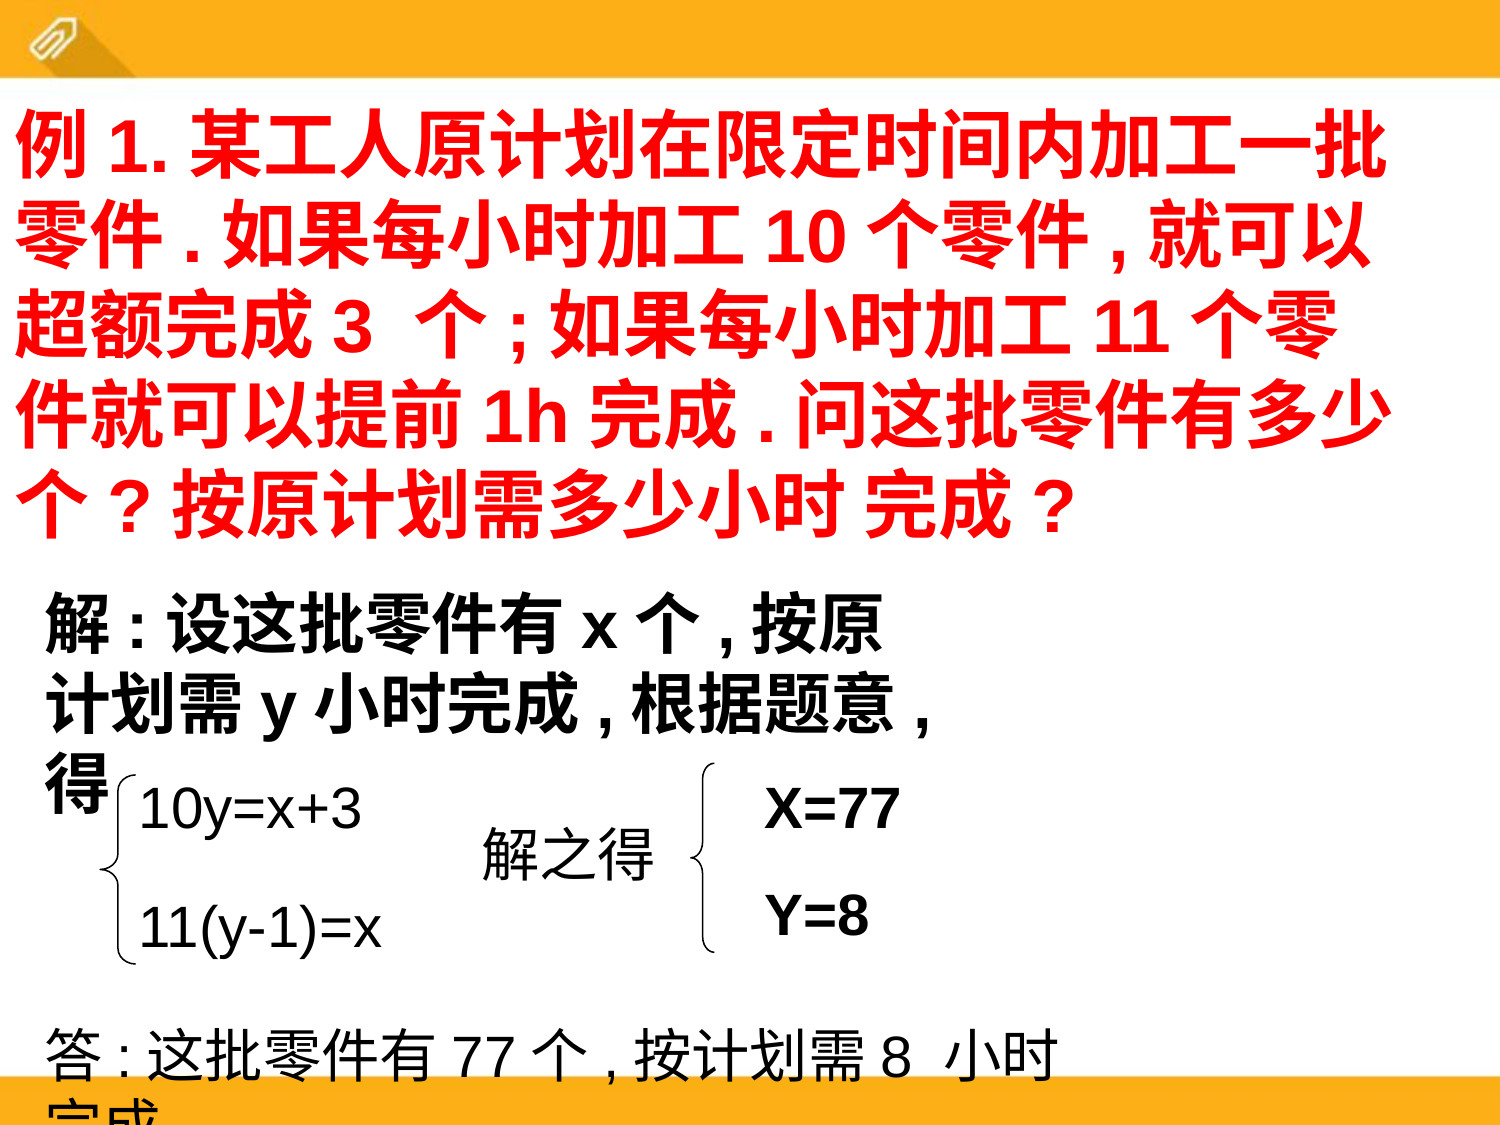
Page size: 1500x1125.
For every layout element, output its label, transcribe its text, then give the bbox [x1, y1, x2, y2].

picture [0, 0, 1500, 1125]
text_box 答:这批零件有77个,按计划需8 小时完成 [29, 1011, 1105, 1125]
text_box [466, 763, 1058, 955]
text_box 解:设这批零件有x个,按原计划需y小时完成,根据题意,得 [29, 574, 927, 829]
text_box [100, 762, 444, 967]
text_box 例1.某工人原计划在限定时间内加工一批零件.如果每小时加工10个零件,就可以超额完成3 个;如果每小时加工11个零件就可以提前1h完成.问这批零件有多少个?按原计划需多少小时 完成? [0, 90, 1412, 555]
